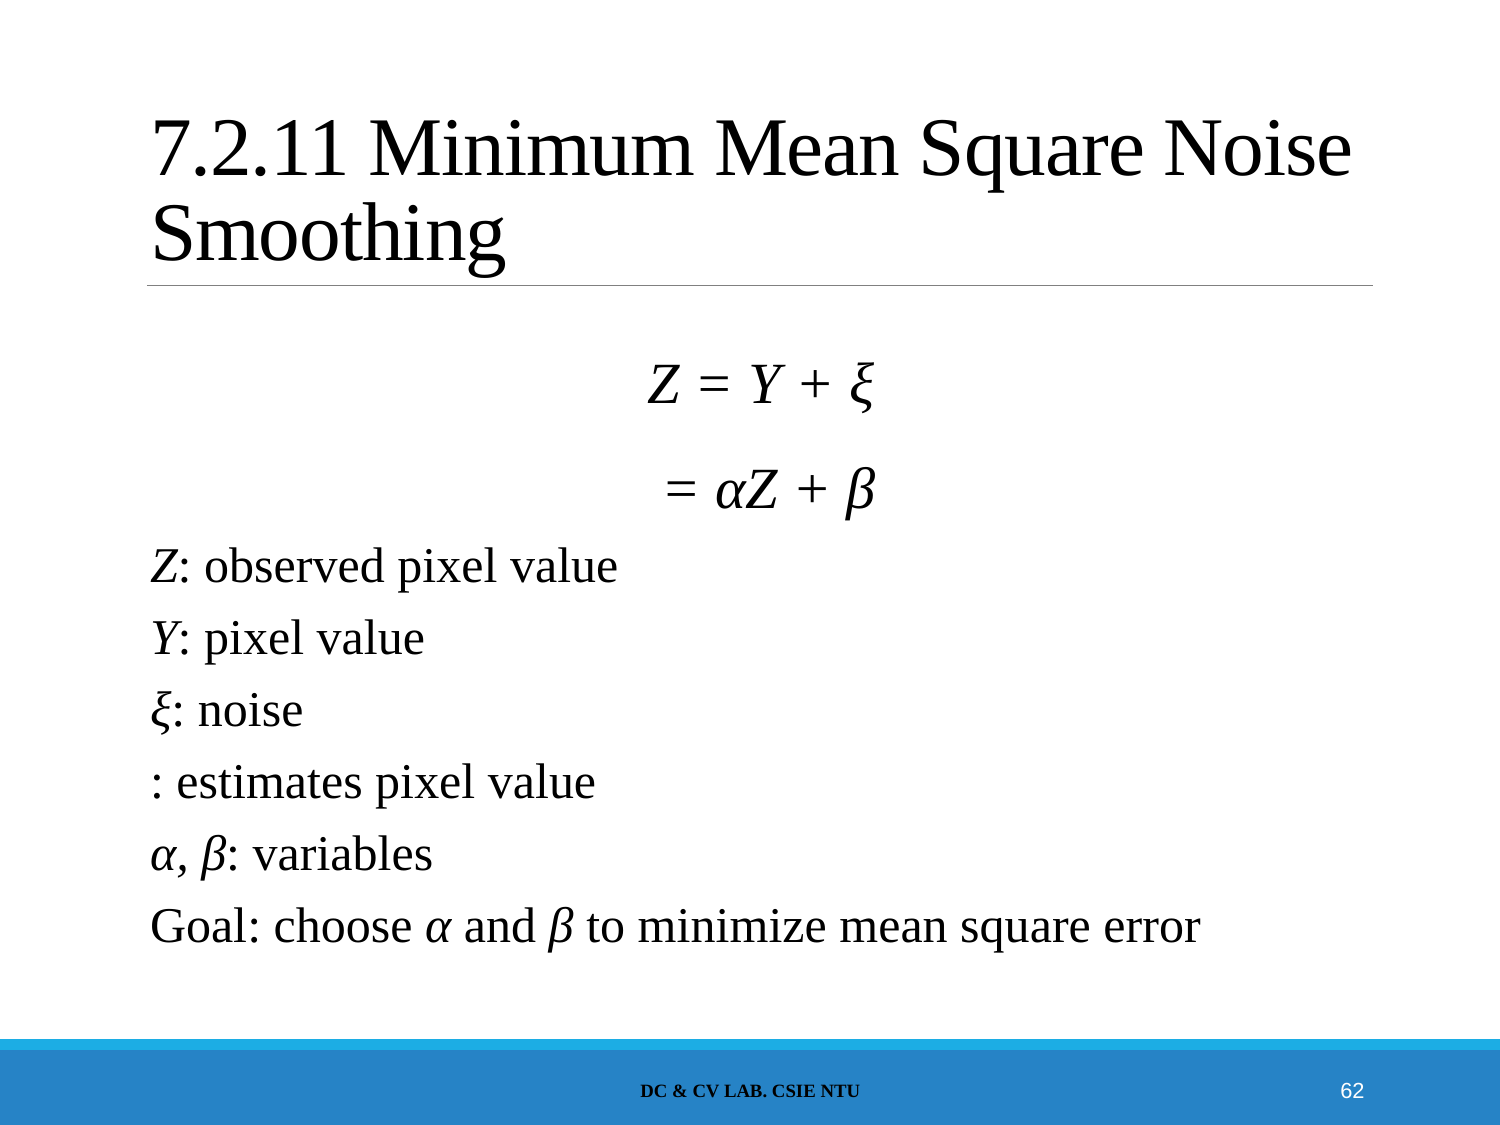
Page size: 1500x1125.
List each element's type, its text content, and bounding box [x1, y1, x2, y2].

slide_number 62 [1218, 1059, 1380, 1120]
title 7.2.11 Minimum Mean Square Noise Smoothing [135, 47, 1373, 285]
footer DC & CV Lab. CSIE NTU [453, 1059, 1047, 1120]
